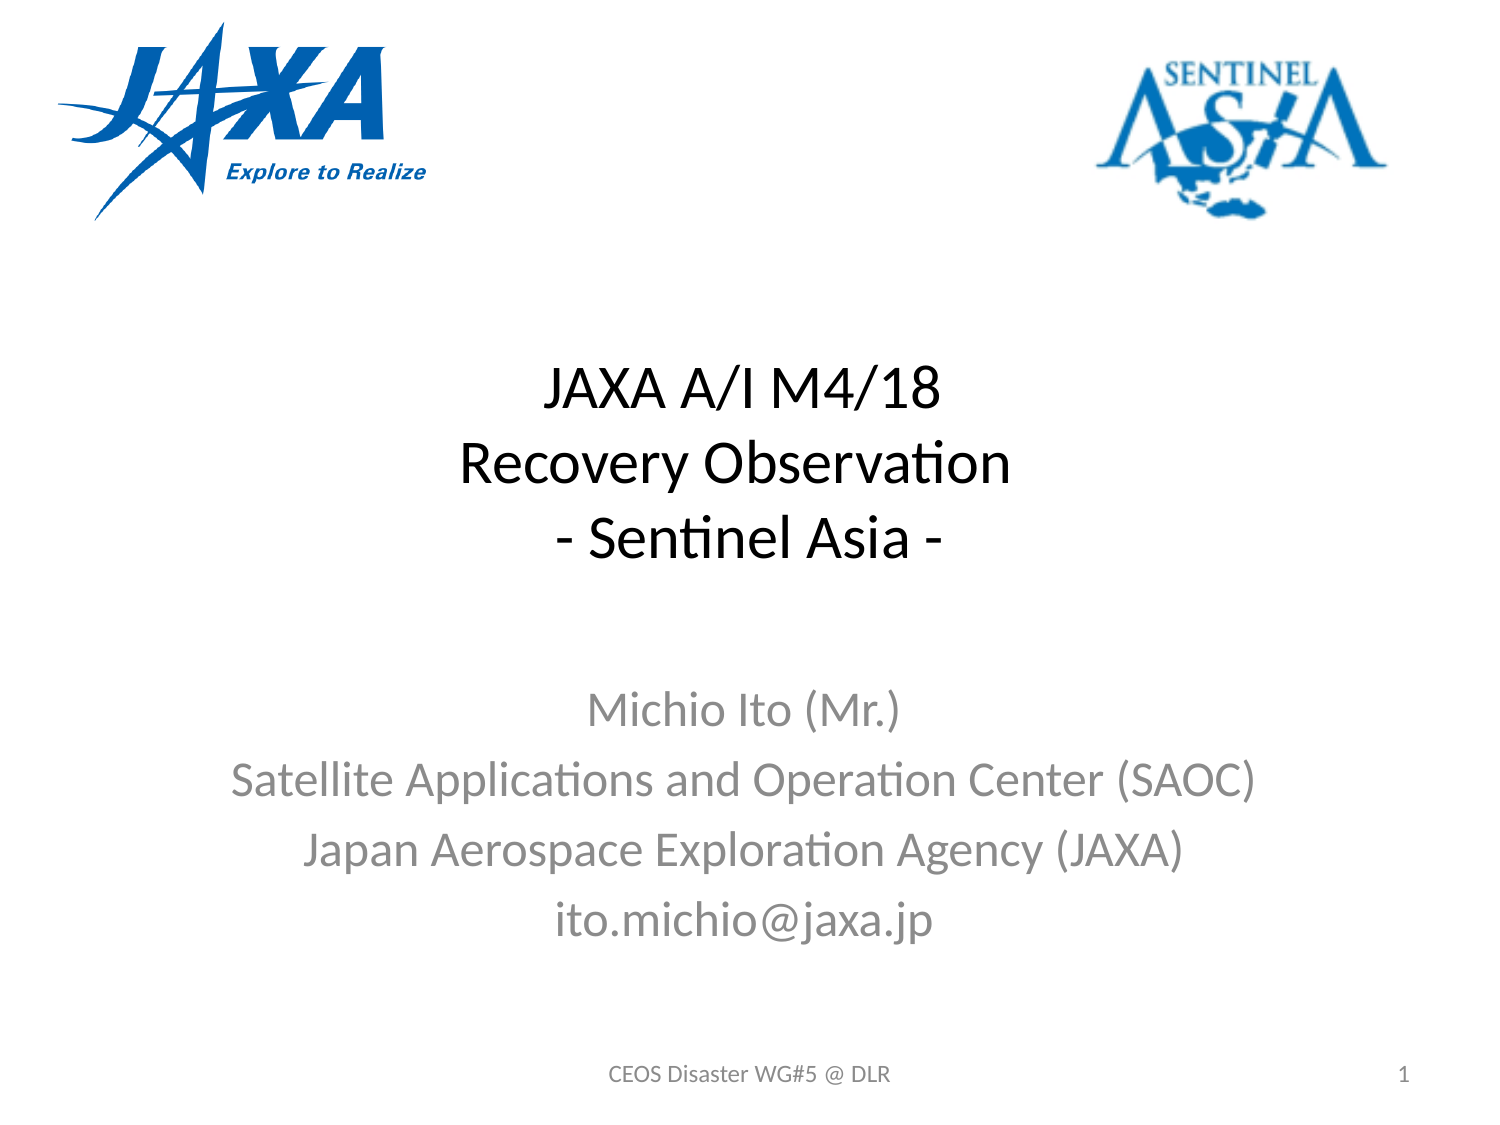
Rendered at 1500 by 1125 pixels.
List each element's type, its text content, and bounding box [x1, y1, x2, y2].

picture [1068, 0, 1417, 267]
subtitle Michio Ito (Mr.) Satellite Applications and Operation Center (SAOC) Japan Aerospace Exploration Agency (JAXA) ito.michio@jaxa.jp [88, 668, 1400, 957]
picture [52, 18, 432, 224]
title JAXA A/I M4/18 Recovery Observation - Sentinel Asia - [112, 338, 1388, 580]
footer CEOS Disaster WG#5 @ DLR [512, 1042, 988, 1103]
slide_number 1 [1074, 1042, 1425, 1103]
